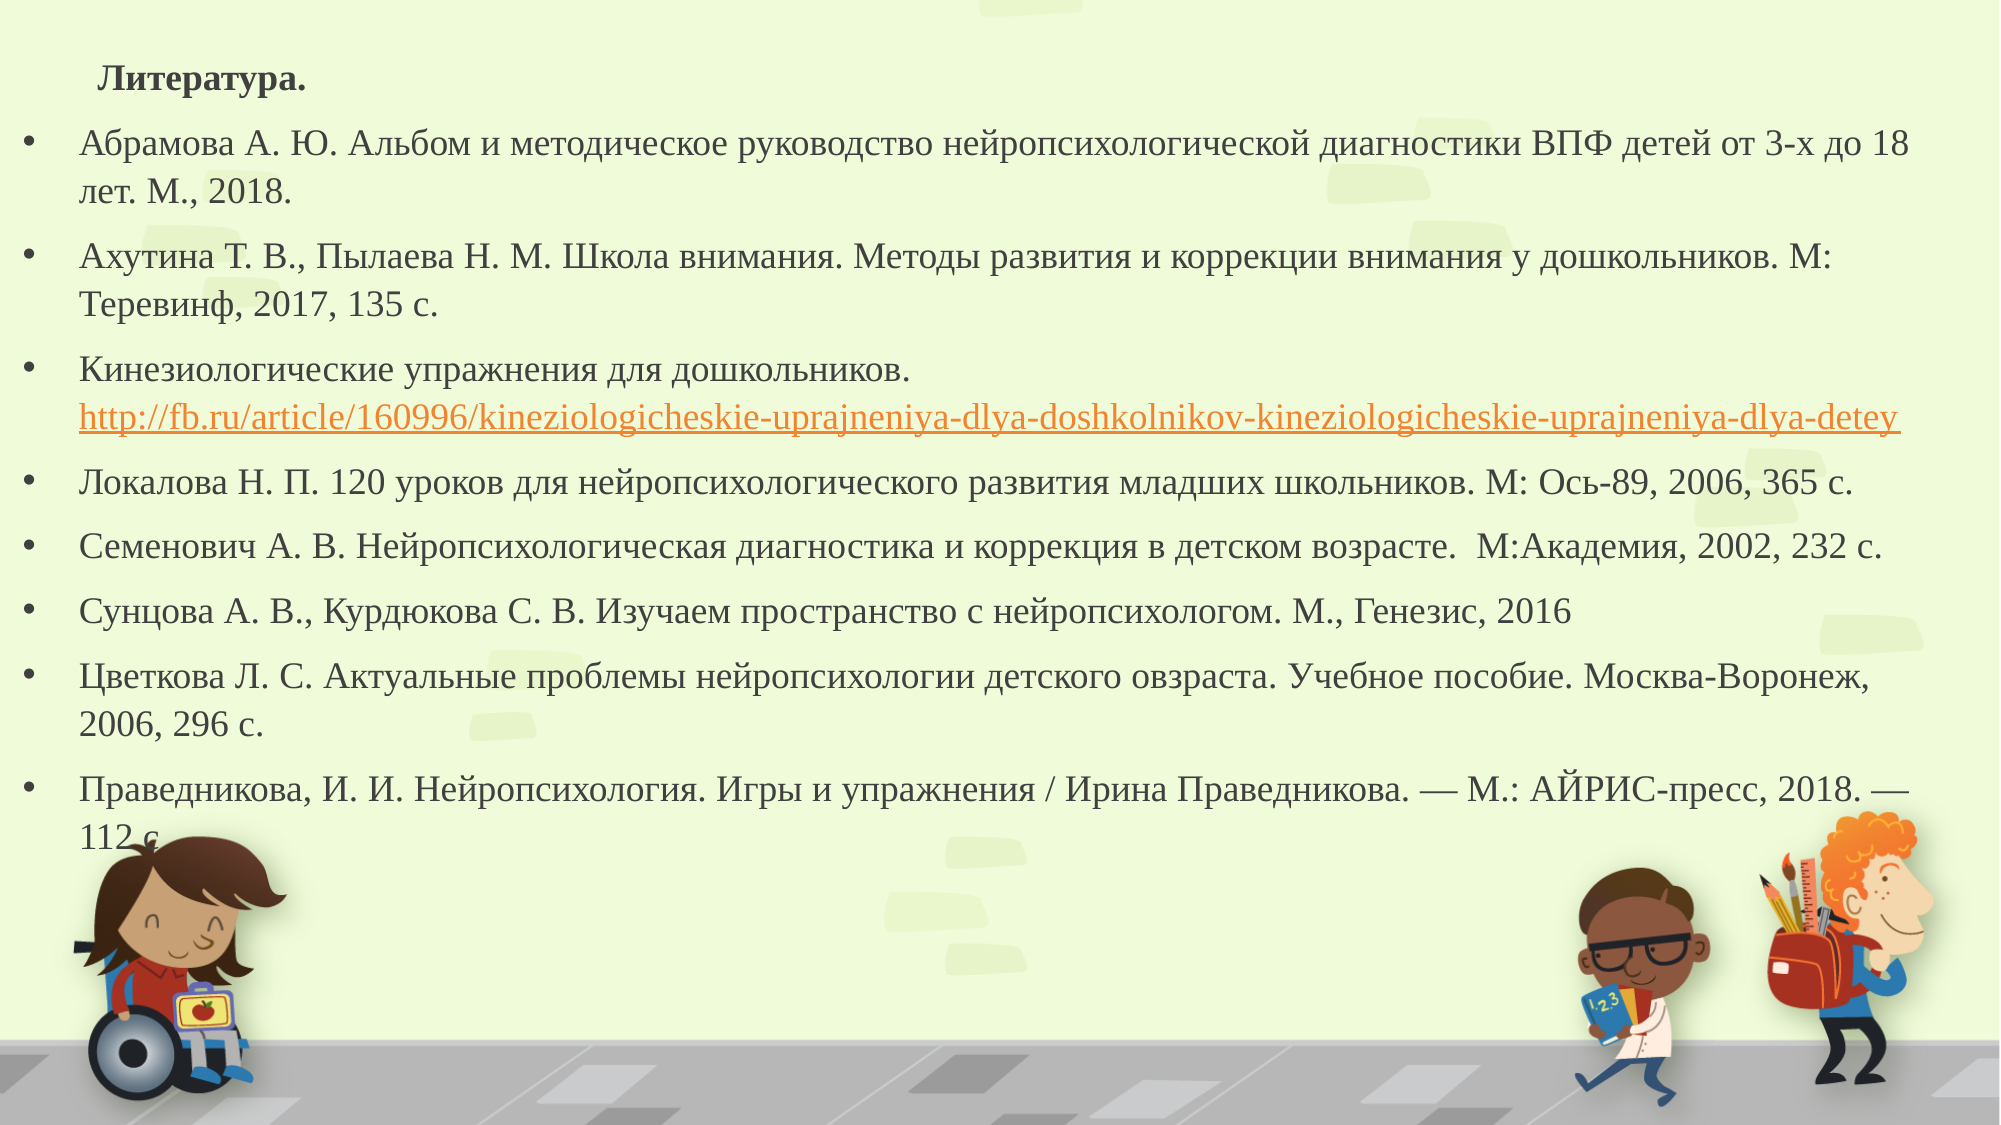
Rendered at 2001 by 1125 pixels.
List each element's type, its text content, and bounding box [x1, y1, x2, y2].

picture [0, 0, 2000, 1125]
text_box Литература. Абрамова А. Ю. Альбом и методическое руководство нейропсихологической диагностики ВПФ детей от 3-х до 18 лет. М., 2018. Ахутина Т. В., Пылаева Н. М. Школа внимания. Методы развития и коррекции внимания у дошкольников. М: Теревинф, 2017, 135 с. Кинезиологические упражнения для дошкольников. http://fb.ru/article/160996/kineziologicheskie-uprajneniya-dlya-doshkolnikov-kineziologicheskie-uprajneniya-dlya-detey Локалова Н. П. 120 уроков для нейропсихологического развития младших школьников. М: Ось-89, 2006, 365 с. Семенович А. В. Нейропсихологическая диагностика и коррекция в детском возрасте. М:Академия, 2002, 232 с. Сунцова А. В., Курдюкова С. В. Изучаем пространство с нейропсихологом. М., Генезис, 2016 Цветкова Л. С. Актуальные проблемы нейропсихологии детского овзраста. Учебное пособие. Москва-Воронеж, 2006, 296 с. Праведникова, И. И. Нейропсихология. Игры и упражнения / Ирина Праведникова. — М.: АЙРИС-пресс, 2018. — 112 с [7, 42, 1934, 865]
